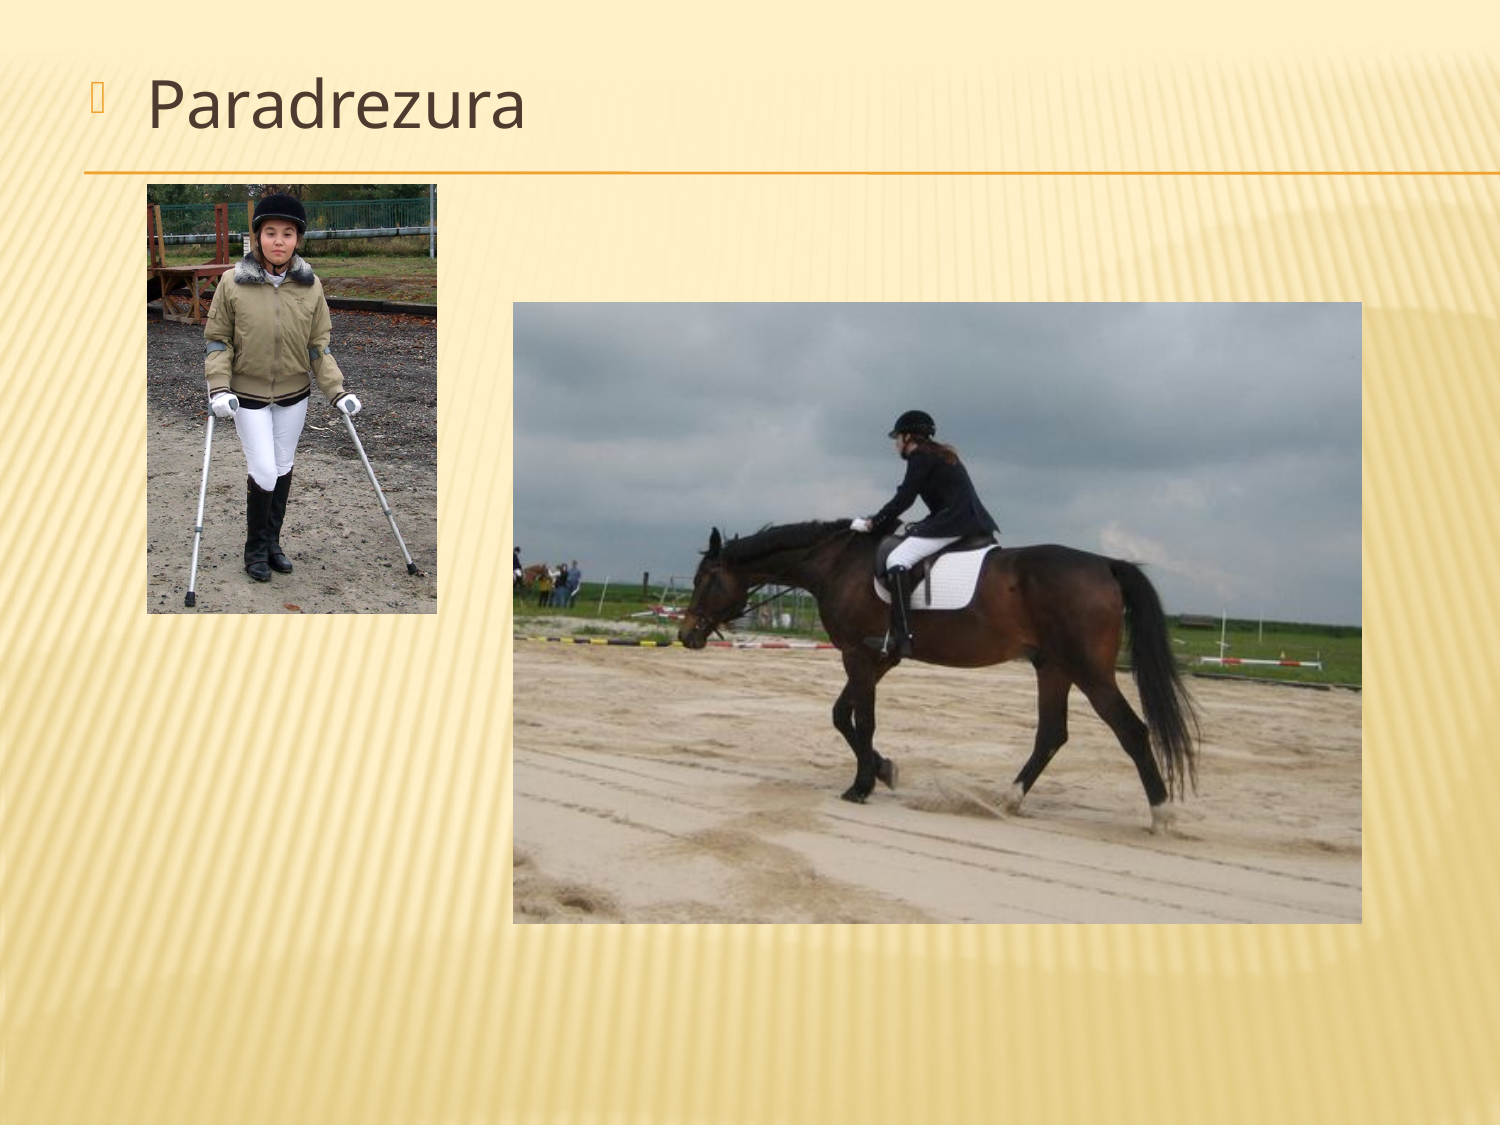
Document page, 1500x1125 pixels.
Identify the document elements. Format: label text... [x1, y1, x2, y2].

picture [147, 184, 437, 615]
list Paradrezura [75, 54, 1425, 1005]
picture [513, 302, 1363, 924]
